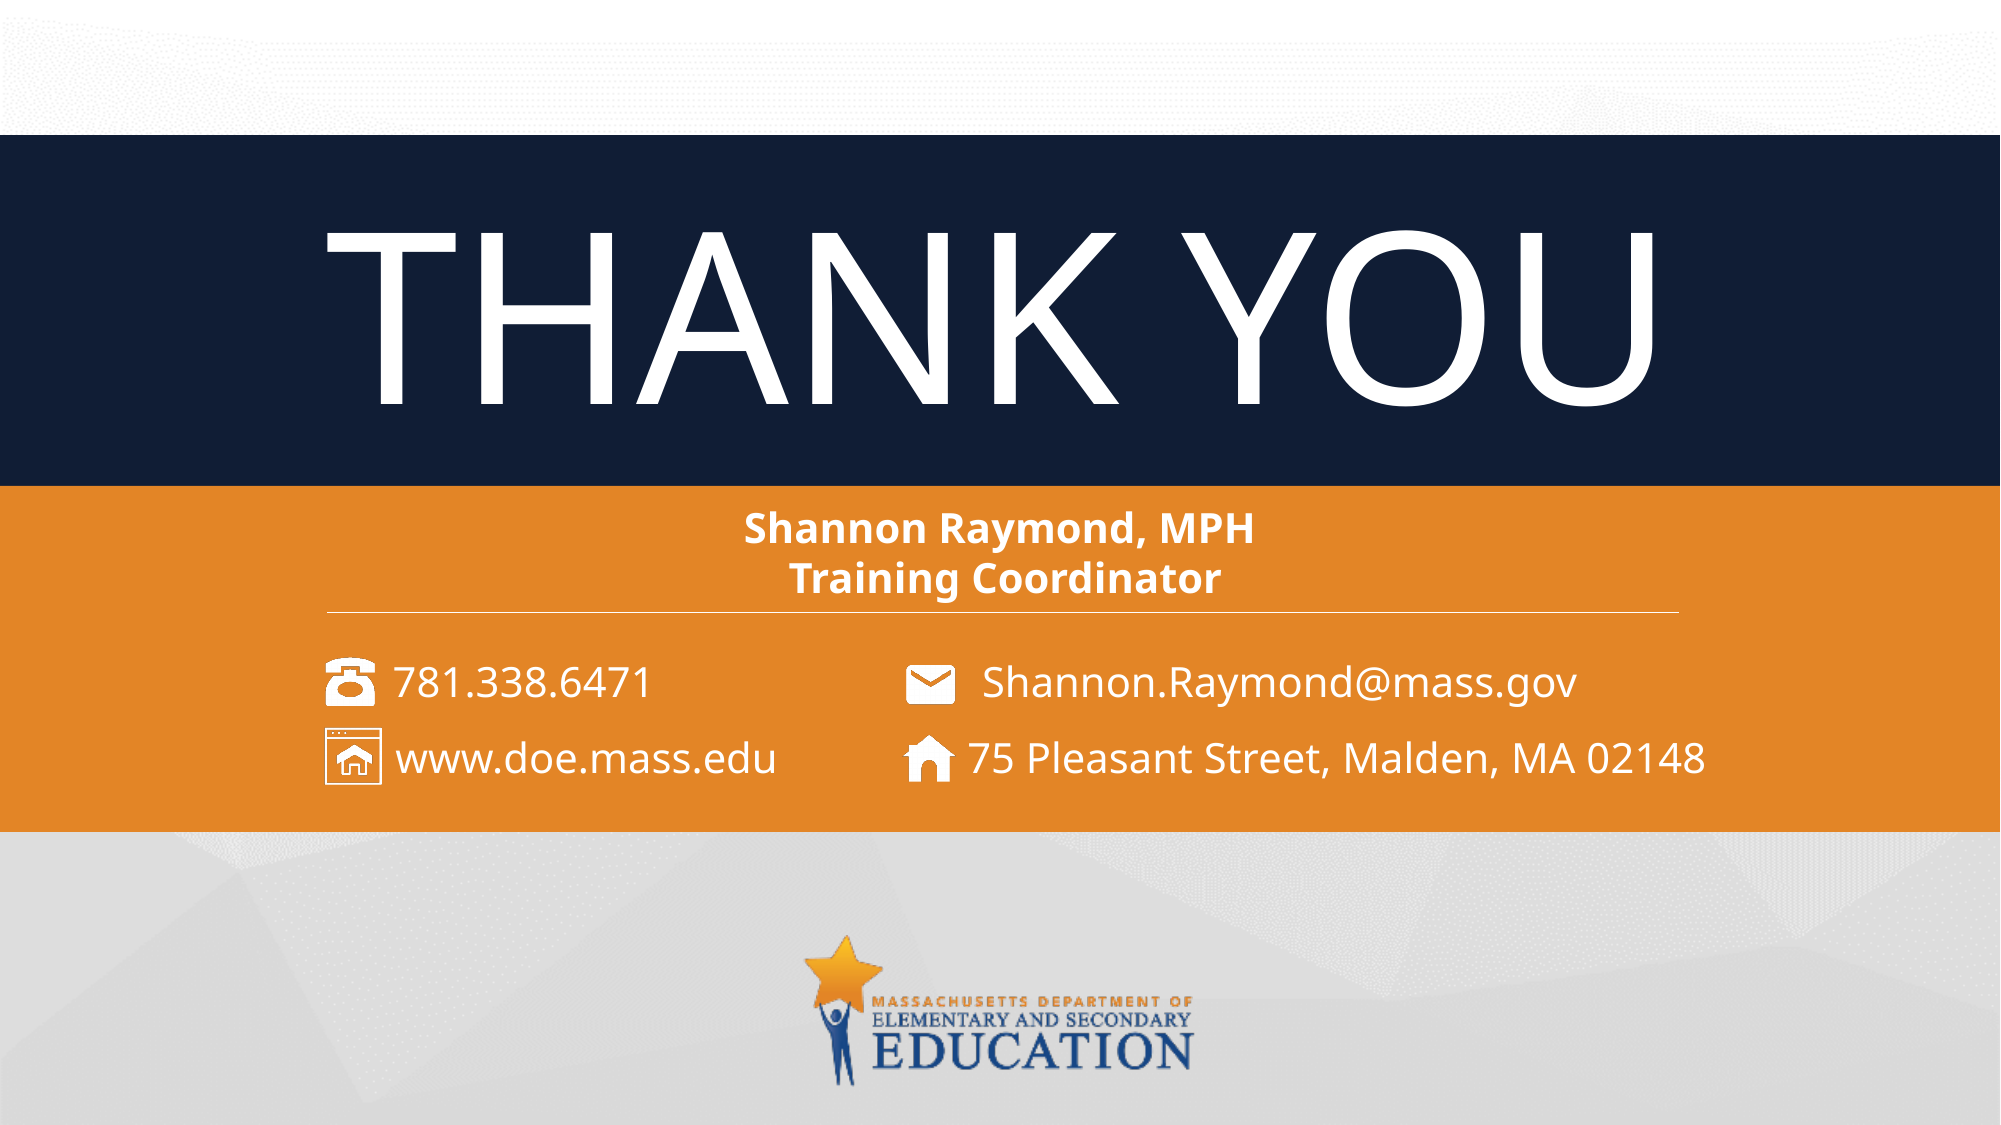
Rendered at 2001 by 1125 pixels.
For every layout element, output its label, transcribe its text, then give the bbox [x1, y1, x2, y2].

picture [320, 714, 393, 800]
text_box Shannon Raymond, MPH Training Coordinator [0, 494, 2000, 610]
picture [894, 720, 967, 794]
picture [322, 655, 378, 708]
picture [897, 648, 968, 711]
text_box Shannon.Raymond@mass.gov [967, 648, 1738, 714]
text_box 781.338.6471 [377, 648, 765, 714]
text_box www.doe.mass.edu [393, 724, 876, 790]
picture [0, 0, 2001, 1125]
text_box THANK YOU [0, 157, 2000, 461]
text_box 75 Pleasant Street, Malden, MA 02148 [967, 724, 1786, 790]
